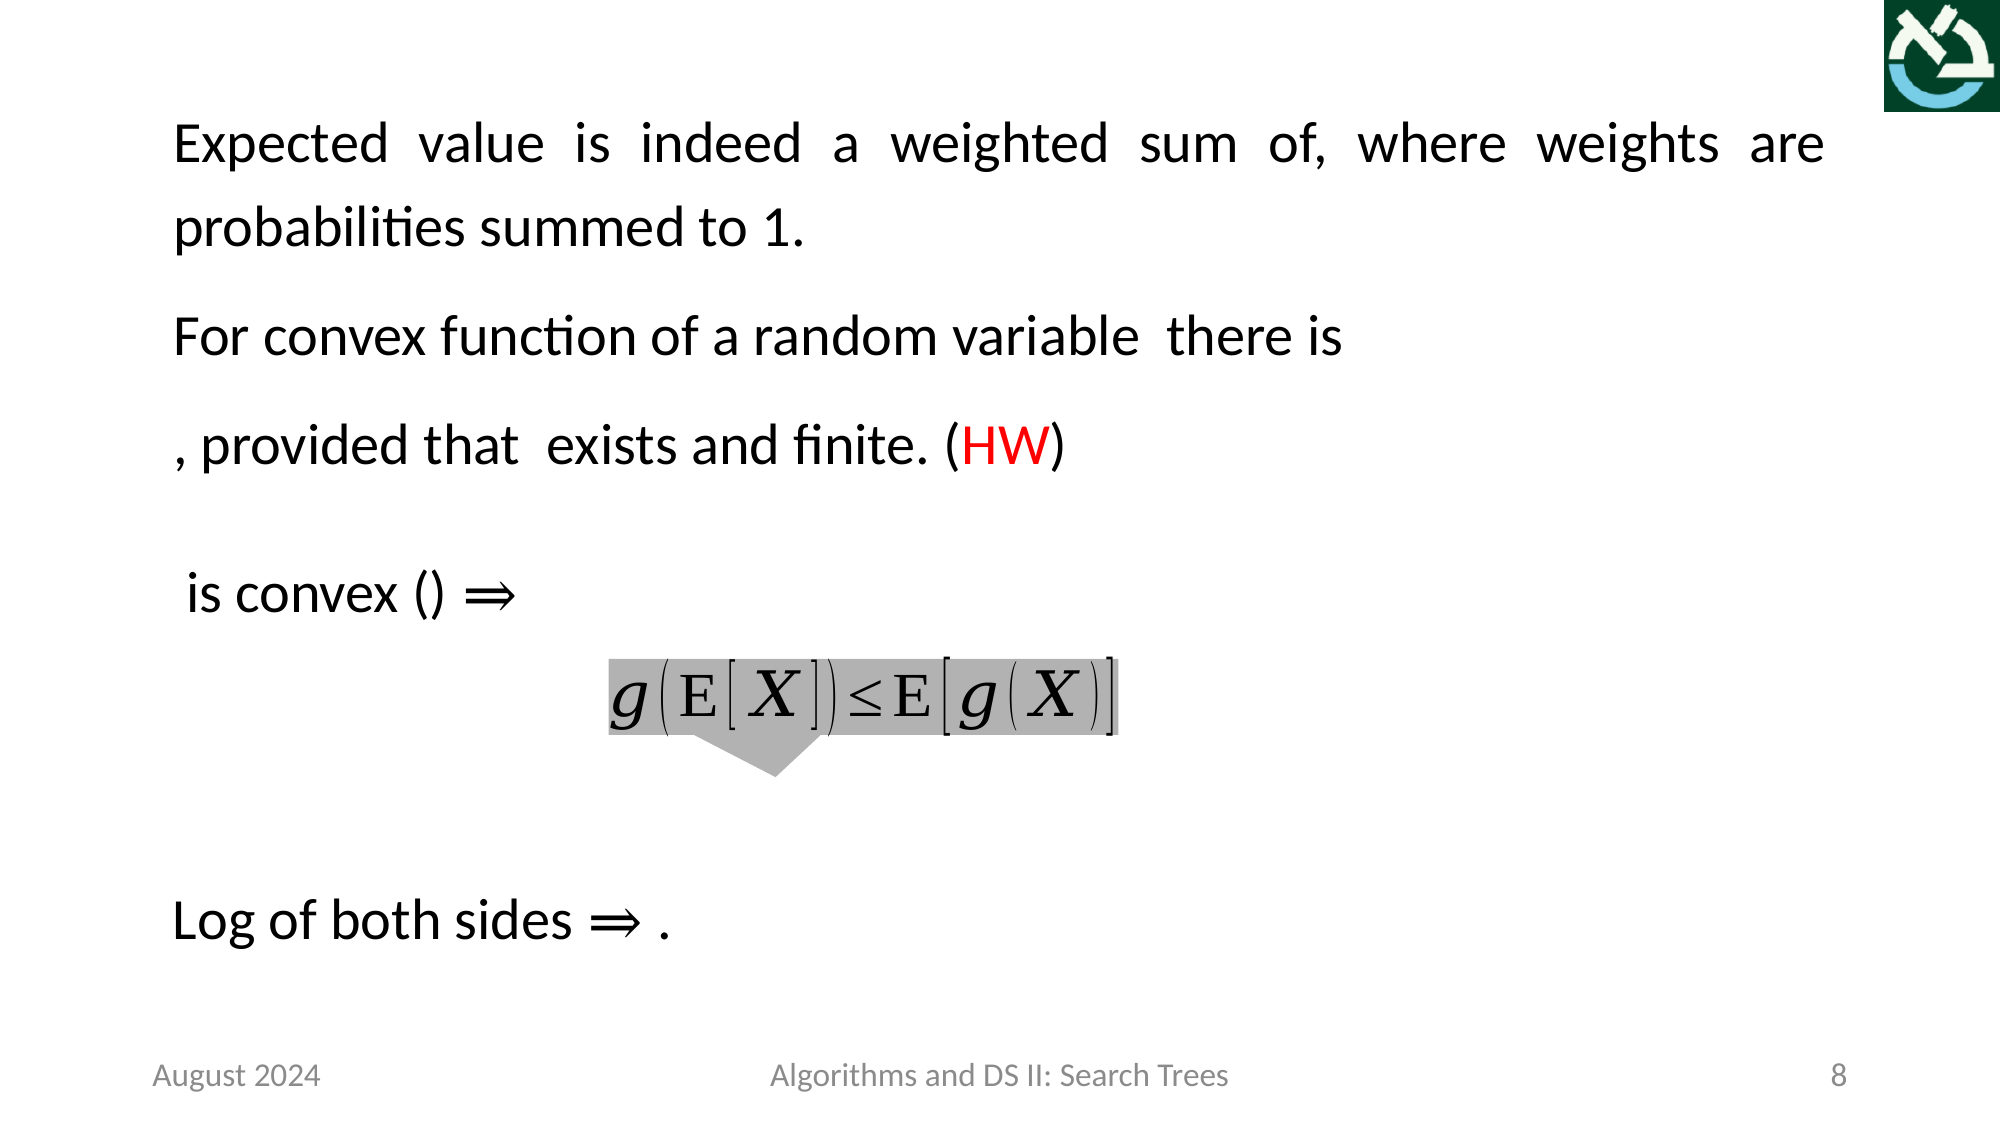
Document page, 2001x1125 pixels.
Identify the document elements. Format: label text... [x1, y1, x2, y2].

footer Algorithms and DS II: Search Trees [662, 1042, 1338, 1103]
picture [1884, 0, 2000, 112]
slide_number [137, 1042, 588, 1103]
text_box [158, 532, 1842, 972]
slide_number 8 [1412, 1042, 1863, 1103]
